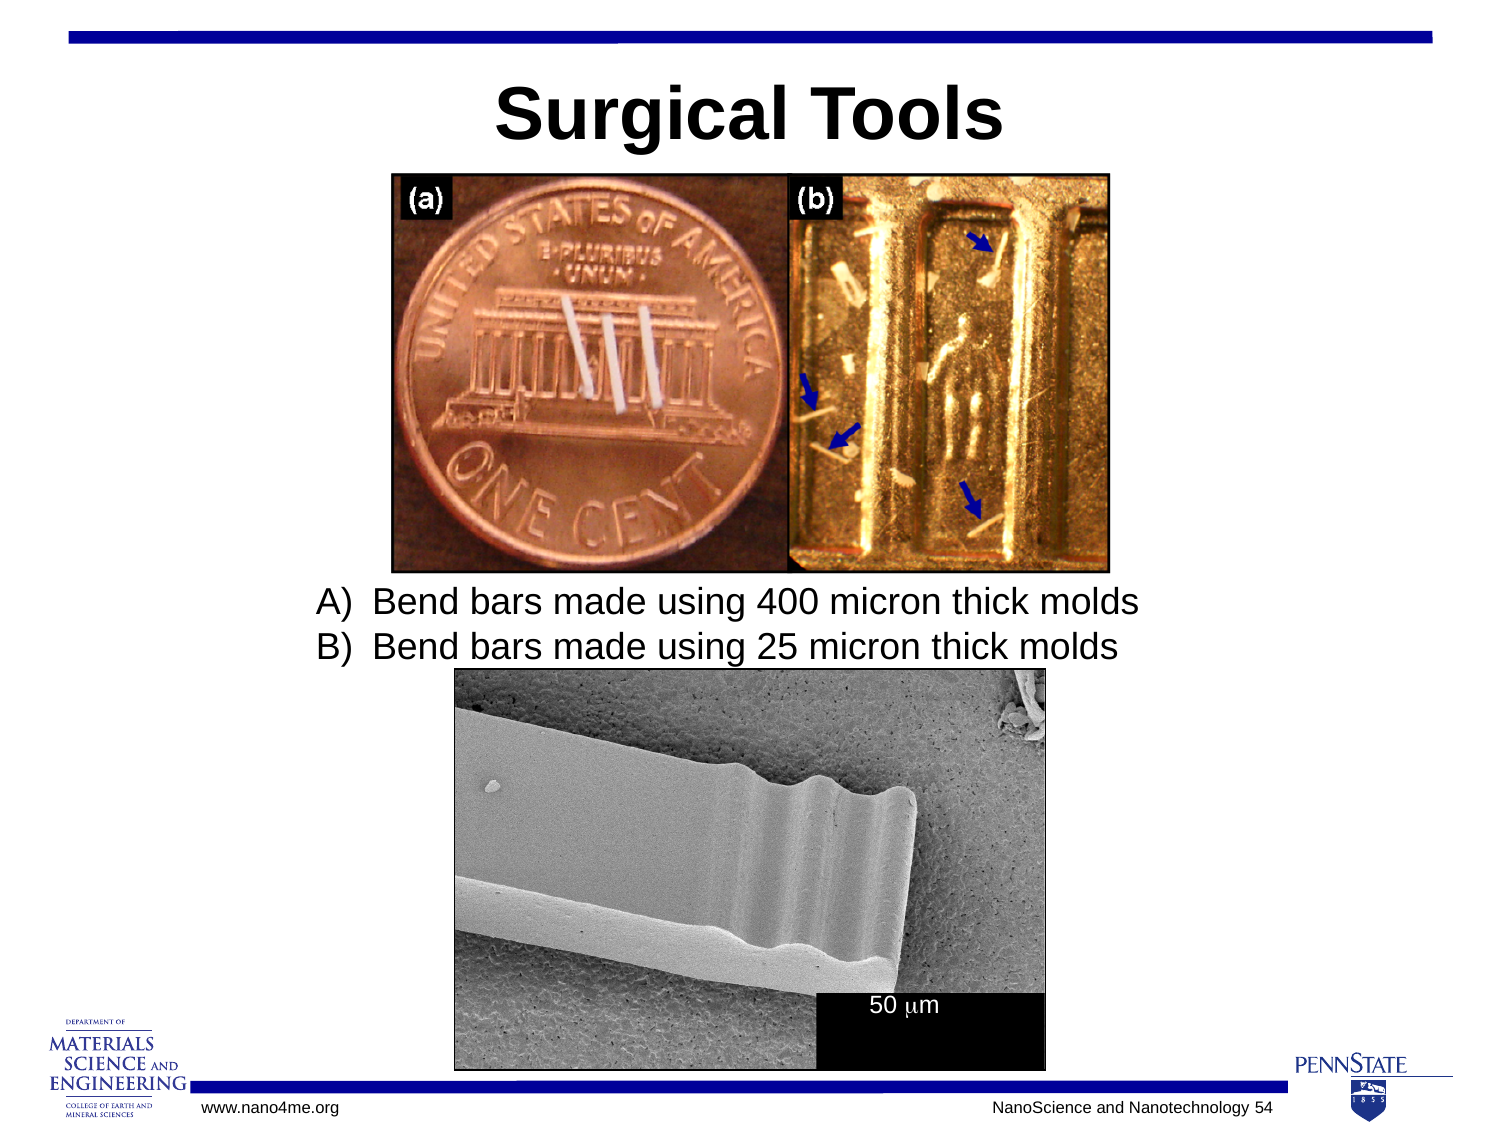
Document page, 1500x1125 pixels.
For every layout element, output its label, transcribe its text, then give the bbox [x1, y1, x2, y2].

title Surgical Tools [74, 44, 1426, 174]
picture [391, 172, 1111, 575]
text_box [454, 669, 1046, 1070]
text_box Bend bars made using 400 micron thick molds Bend bars made using 25 micron thick molds [301, 570, 1155, 675]
